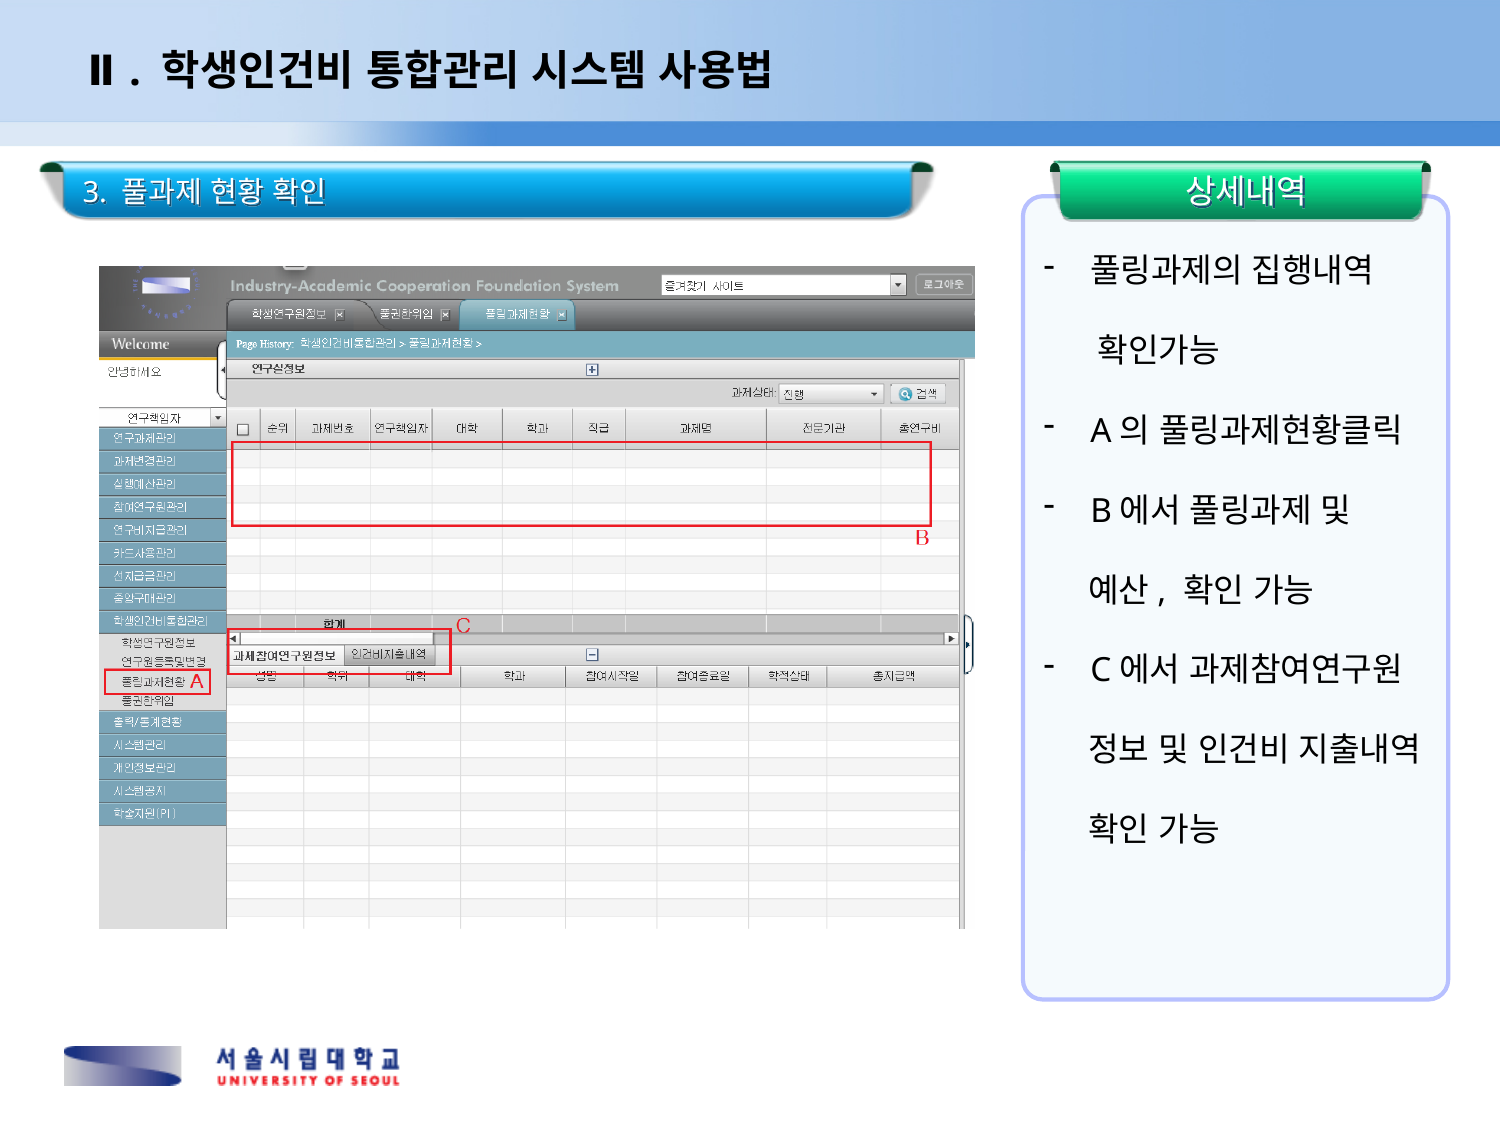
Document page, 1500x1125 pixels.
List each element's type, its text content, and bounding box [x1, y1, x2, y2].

picture [0, 0, 1500, 1125]
text_box 풀링과제의 집행내역 확인가능 A의 풀링과제현황클릭 B에서 풀링과제 및 예산, 확인 가능 C에서 과제참여연구원 정보 및 인건비 지출내역 확인 가능 [1022, 200, 1449, 1000]
title Ⅱ. 학생인건비 통합관리 시스템 사용법 [76, 18, 1412, 126]
